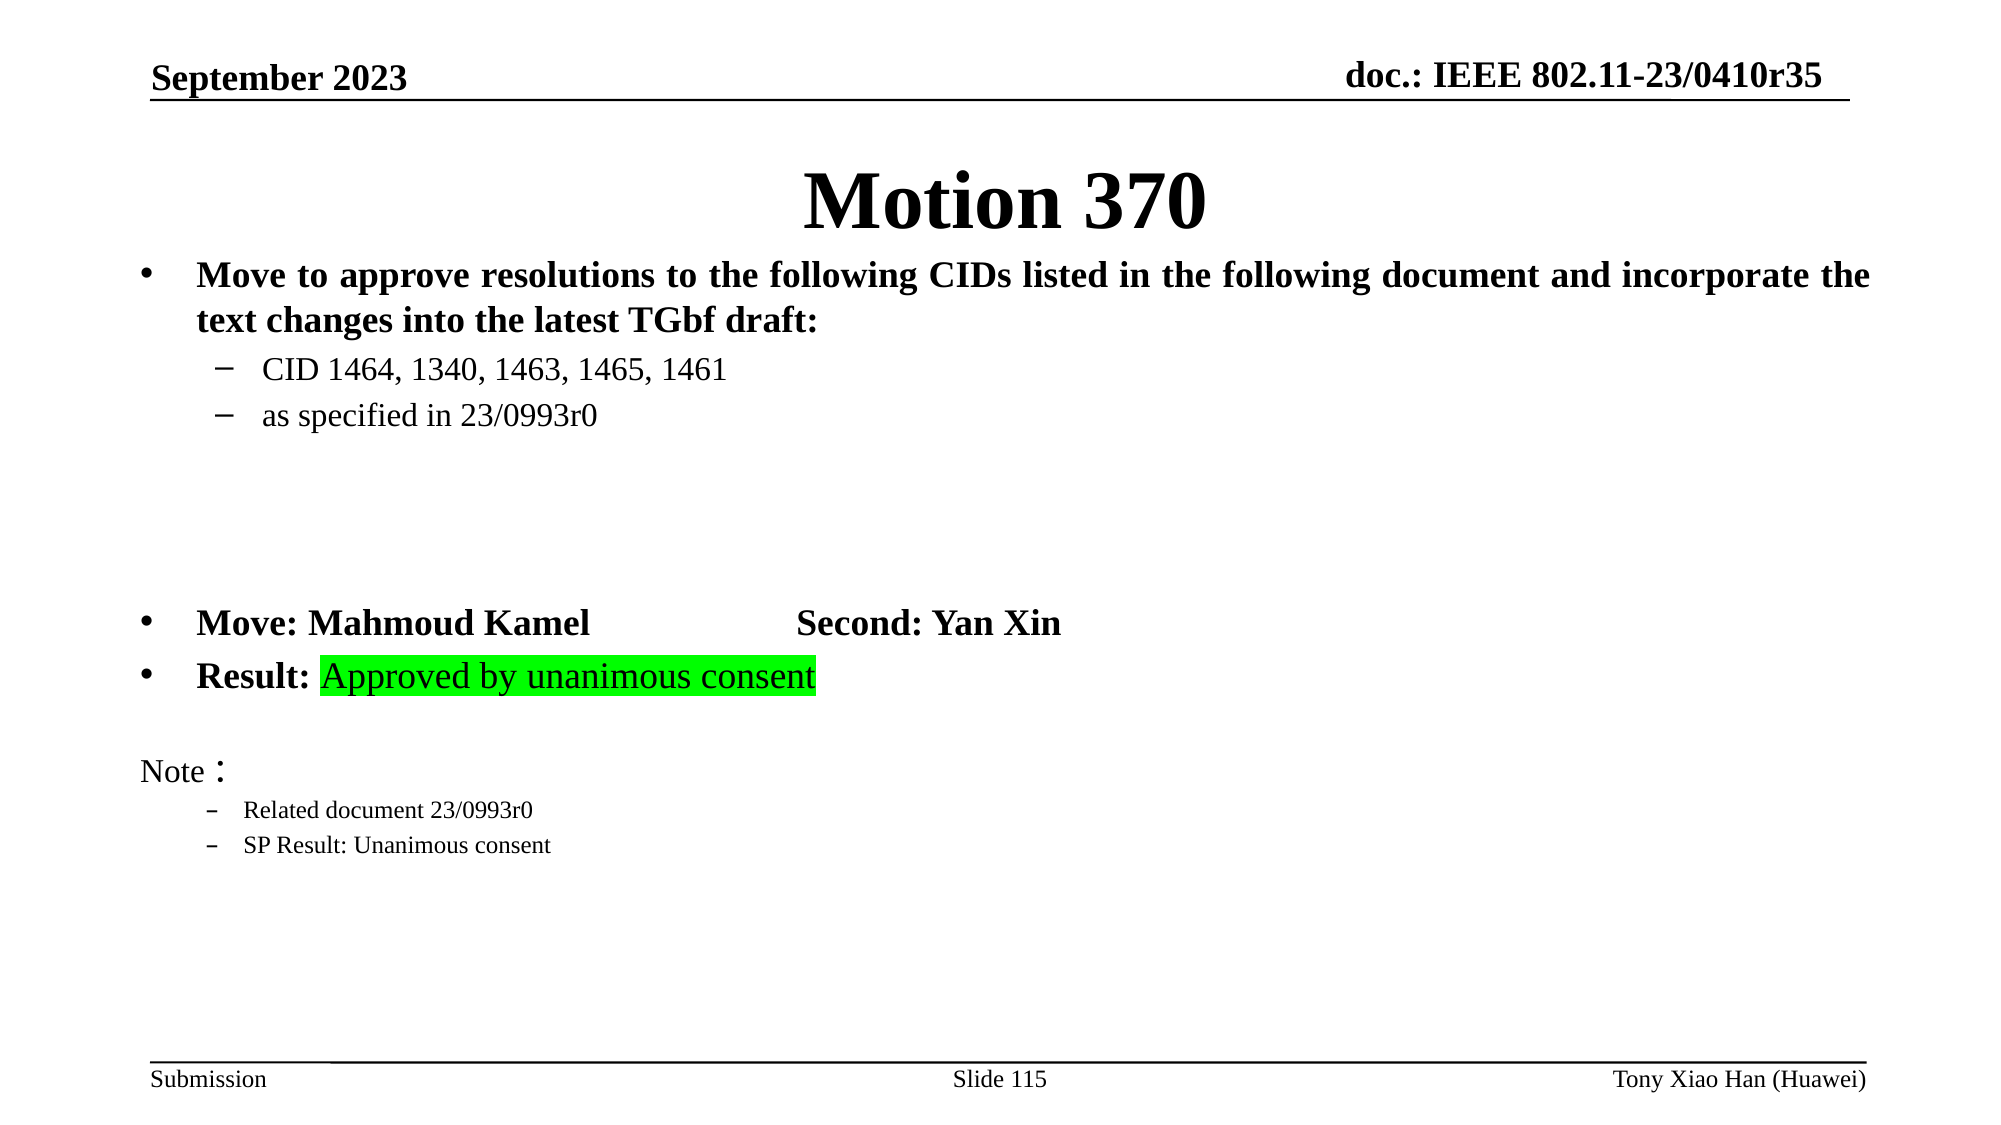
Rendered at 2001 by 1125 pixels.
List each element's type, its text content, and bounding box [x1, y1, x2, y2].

text_box Motion 370 [368, 137, 1644, 212]
text_box Move to approve resolutions to the following CIDs listed in the following document and incorporate the text changes into the latest TGbf draft: CID 1464, 1340, 1463, 1465, 1461 as specified in 23/0993r0 Move: Mahmoud Kamel Second: Yan Xin Result: Approved by unanimous consent Note： Related document 23/0993r0 SP Result: Unanimous consent [125, 212, 1888, 900]
